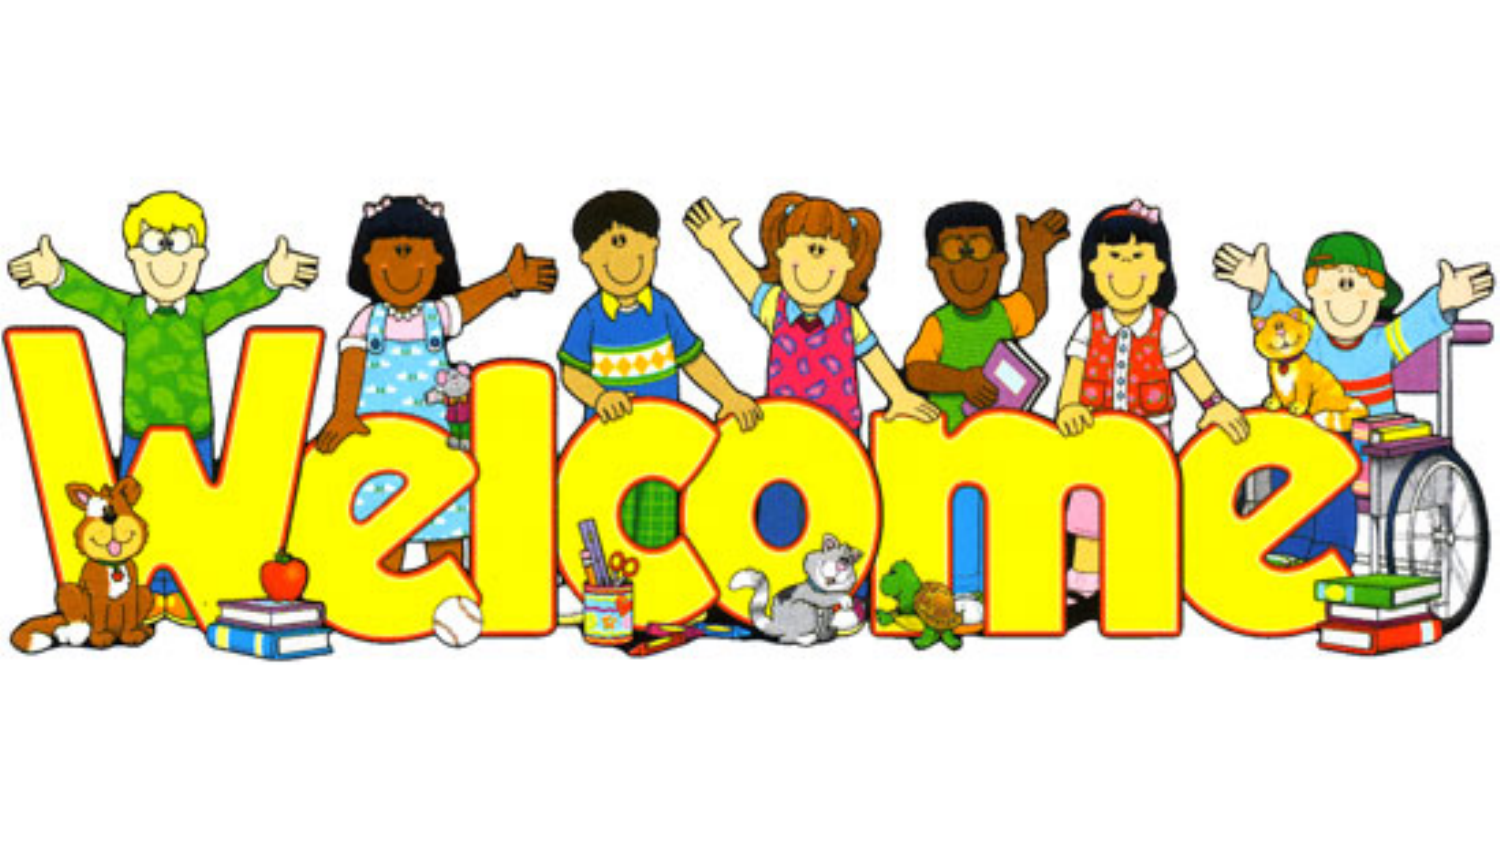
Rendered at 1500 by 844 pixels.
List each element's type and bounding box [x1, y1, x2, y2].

picture [0, 156, 1500, 665]
